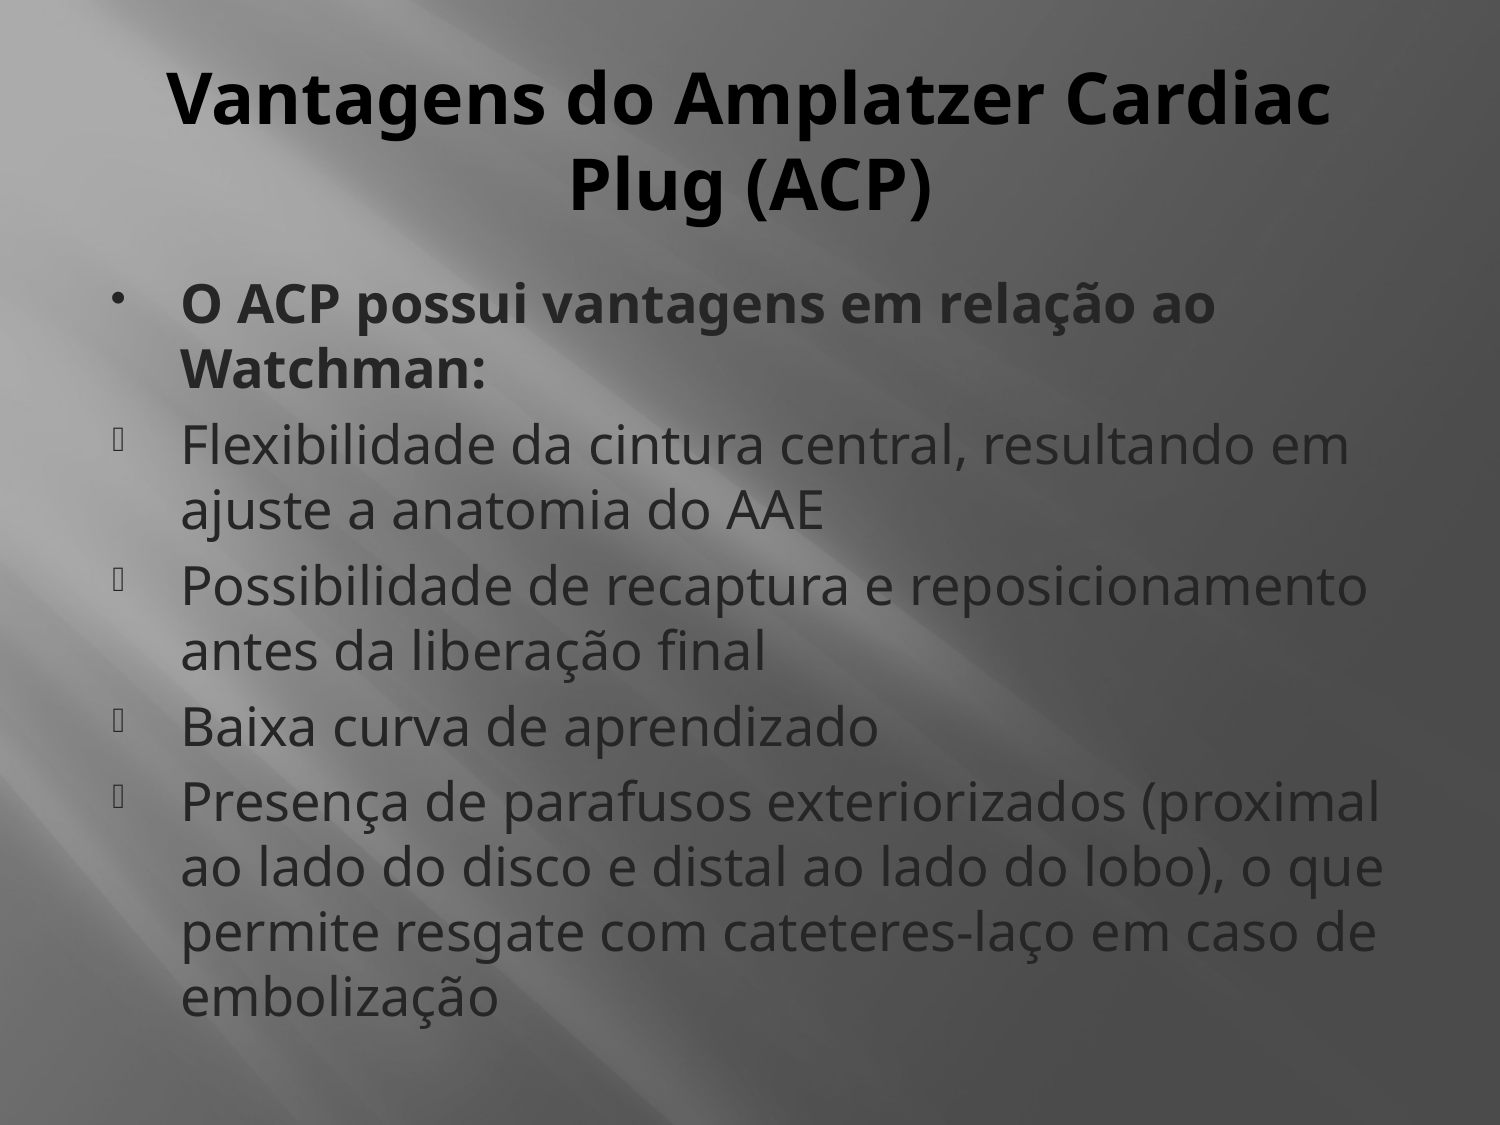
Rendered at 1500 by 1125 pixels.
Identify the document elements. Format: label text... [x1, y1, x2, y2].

title Vantagens do Amplatzer Cardiac Plug (ACP) [75, 45, 1425, 233]
list O ACP possui vantagens em relação ao Watchman: Flexibilidade da cintura central, resultando em ajuste a anatomia do AAE Possibilidade de recaptura e reposicionamento antes da liberação final Baixa curva de aprendizado Presença de parafusos exteriorizados (proximal ao lado do disco e distal ao lado do lobo), o que permite resgate com cateteres-laço em caso de embolização [75, 262, 1425, 1035]
